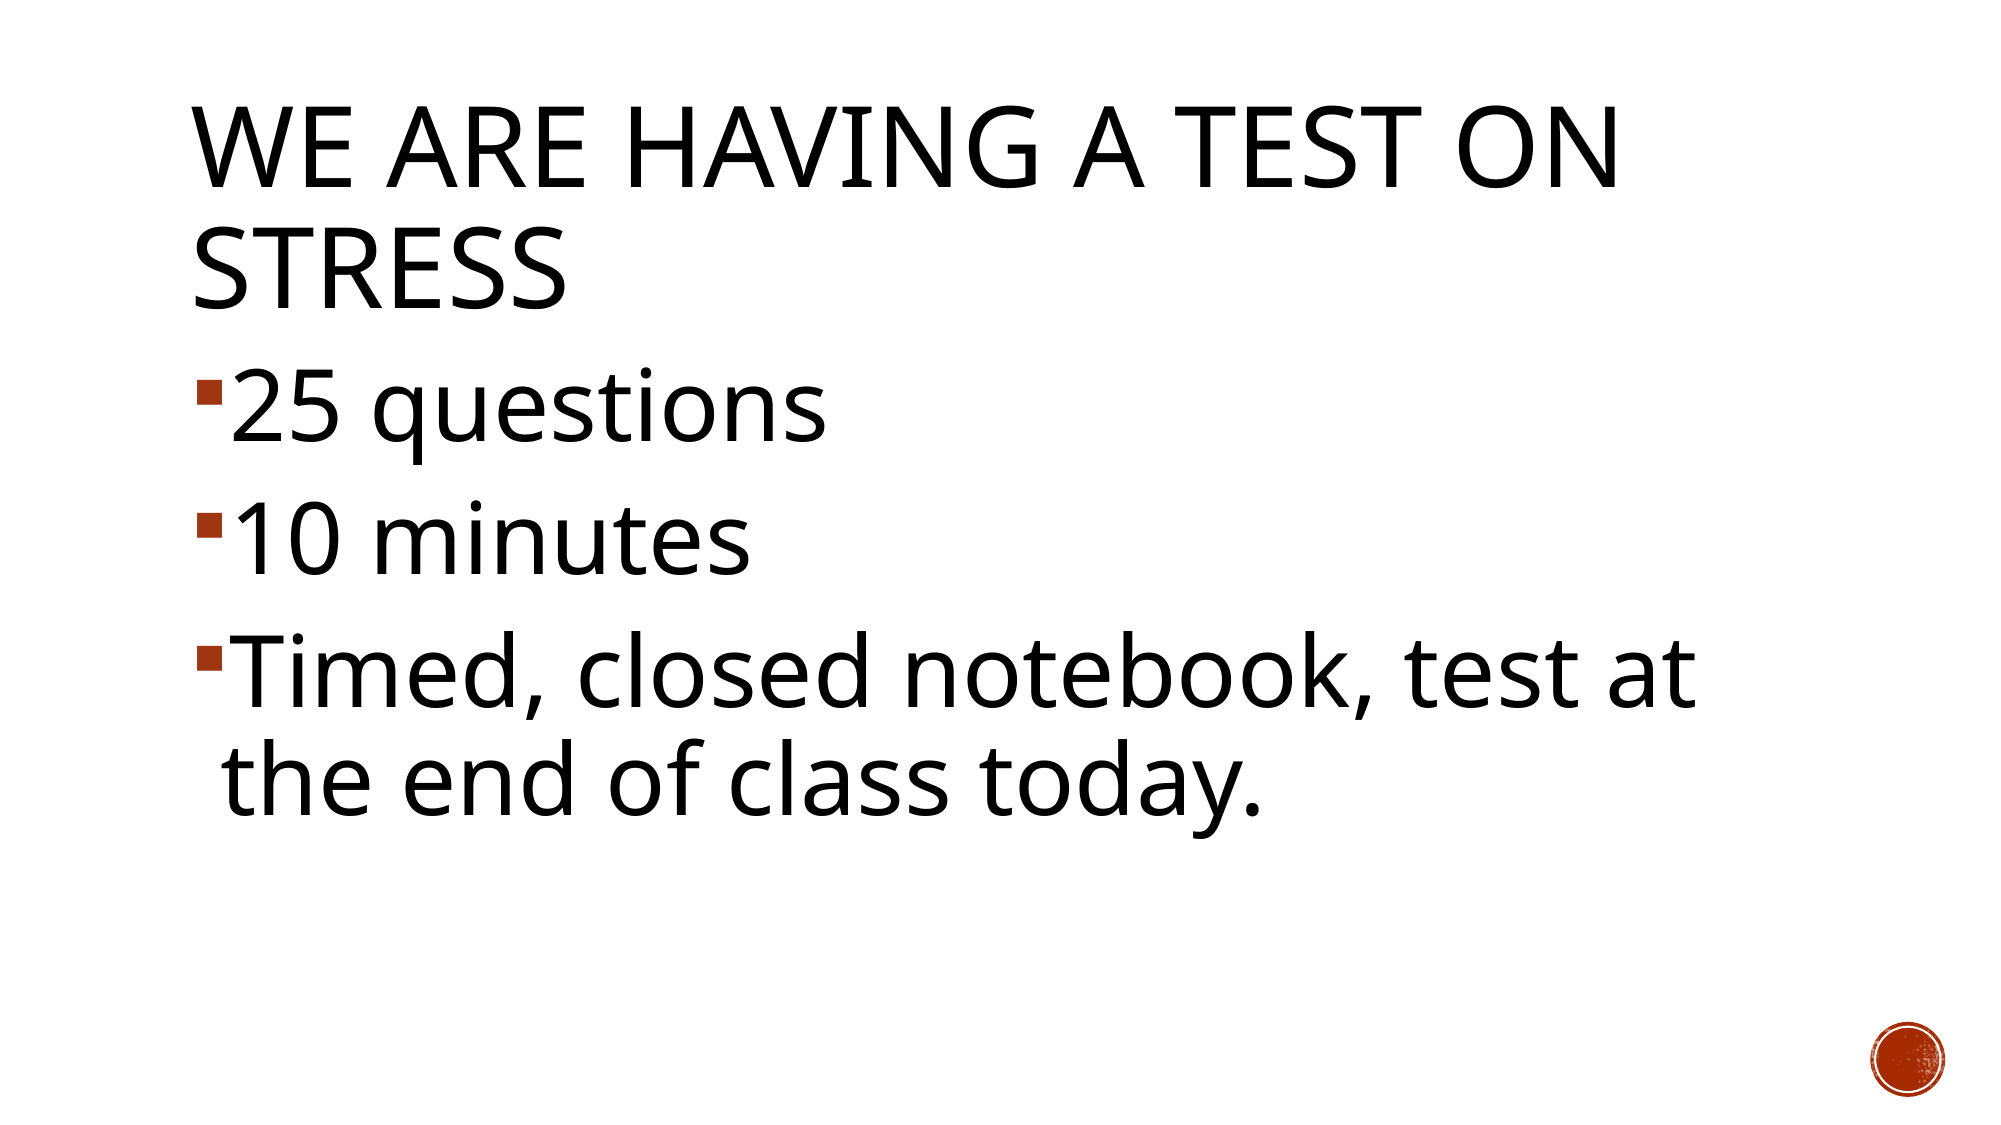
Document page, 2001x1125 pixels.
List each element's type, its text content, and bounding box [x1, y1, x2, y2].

list 25 questions 10 minutes Timed, closed notebook, test at the end of class today. [175, 348, 1826, 1013]
title WE ARE HAVING A TEST ON STRESS [175, 79, 1826, 344]
